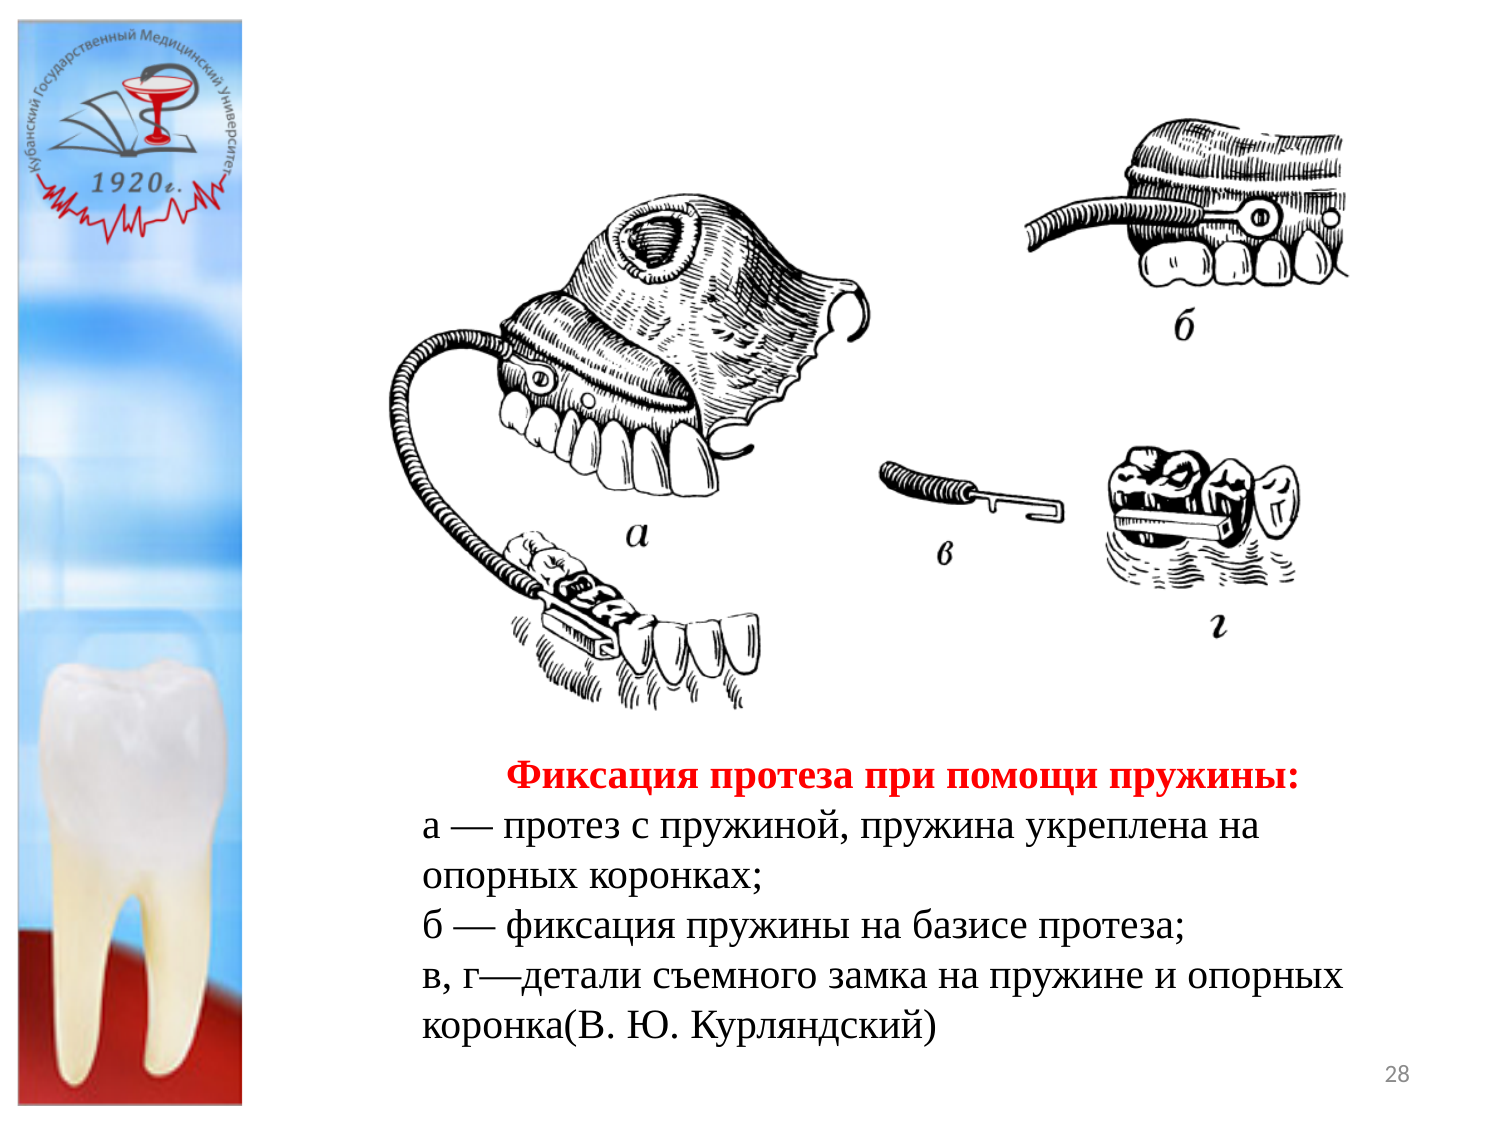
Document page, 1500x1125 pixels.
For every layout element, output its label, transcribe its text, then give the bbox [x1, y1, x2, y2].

slide_number 28 [1074, 1042, 1425, 1103]
text_box Фиксация протеза при помощи пружины: а — протез с пружиной, пружина укреплена на опорных коронках; б — фиксация пружины на базисе протеза; в, г—детали съемного замка на пружине и опорных коронка(В. Ю. Курляндский) [407, 747, 1400, 1055]
picture [289, 53, 1426, 740]
picture [17, 18, 243, 1107]
